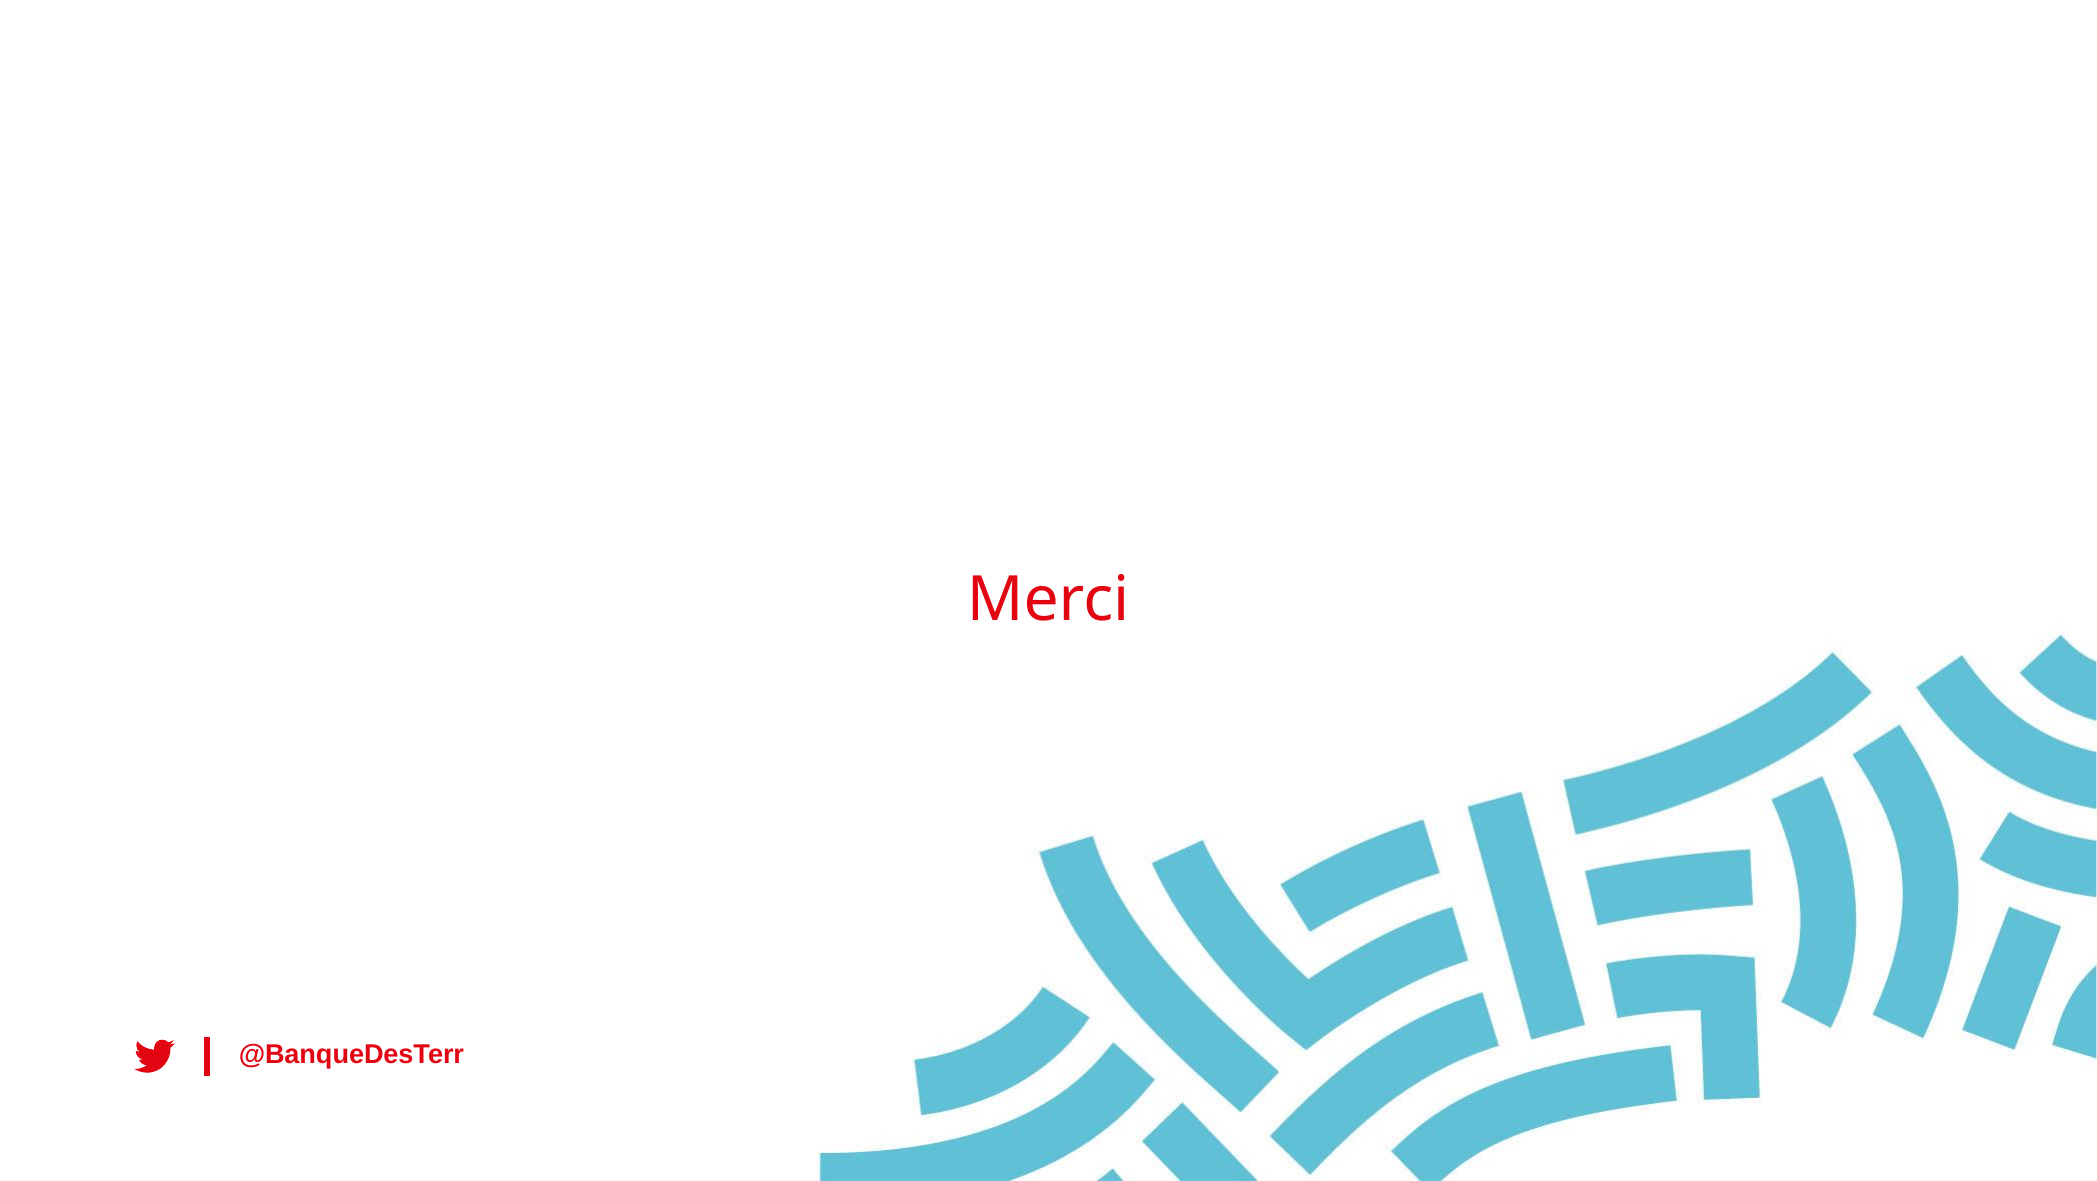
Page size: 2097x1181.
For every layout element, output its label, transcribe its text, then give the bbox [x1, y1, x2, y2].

picture [0, 0, 2097, 1181]
list Merci [693, 472, 1403, 709]
